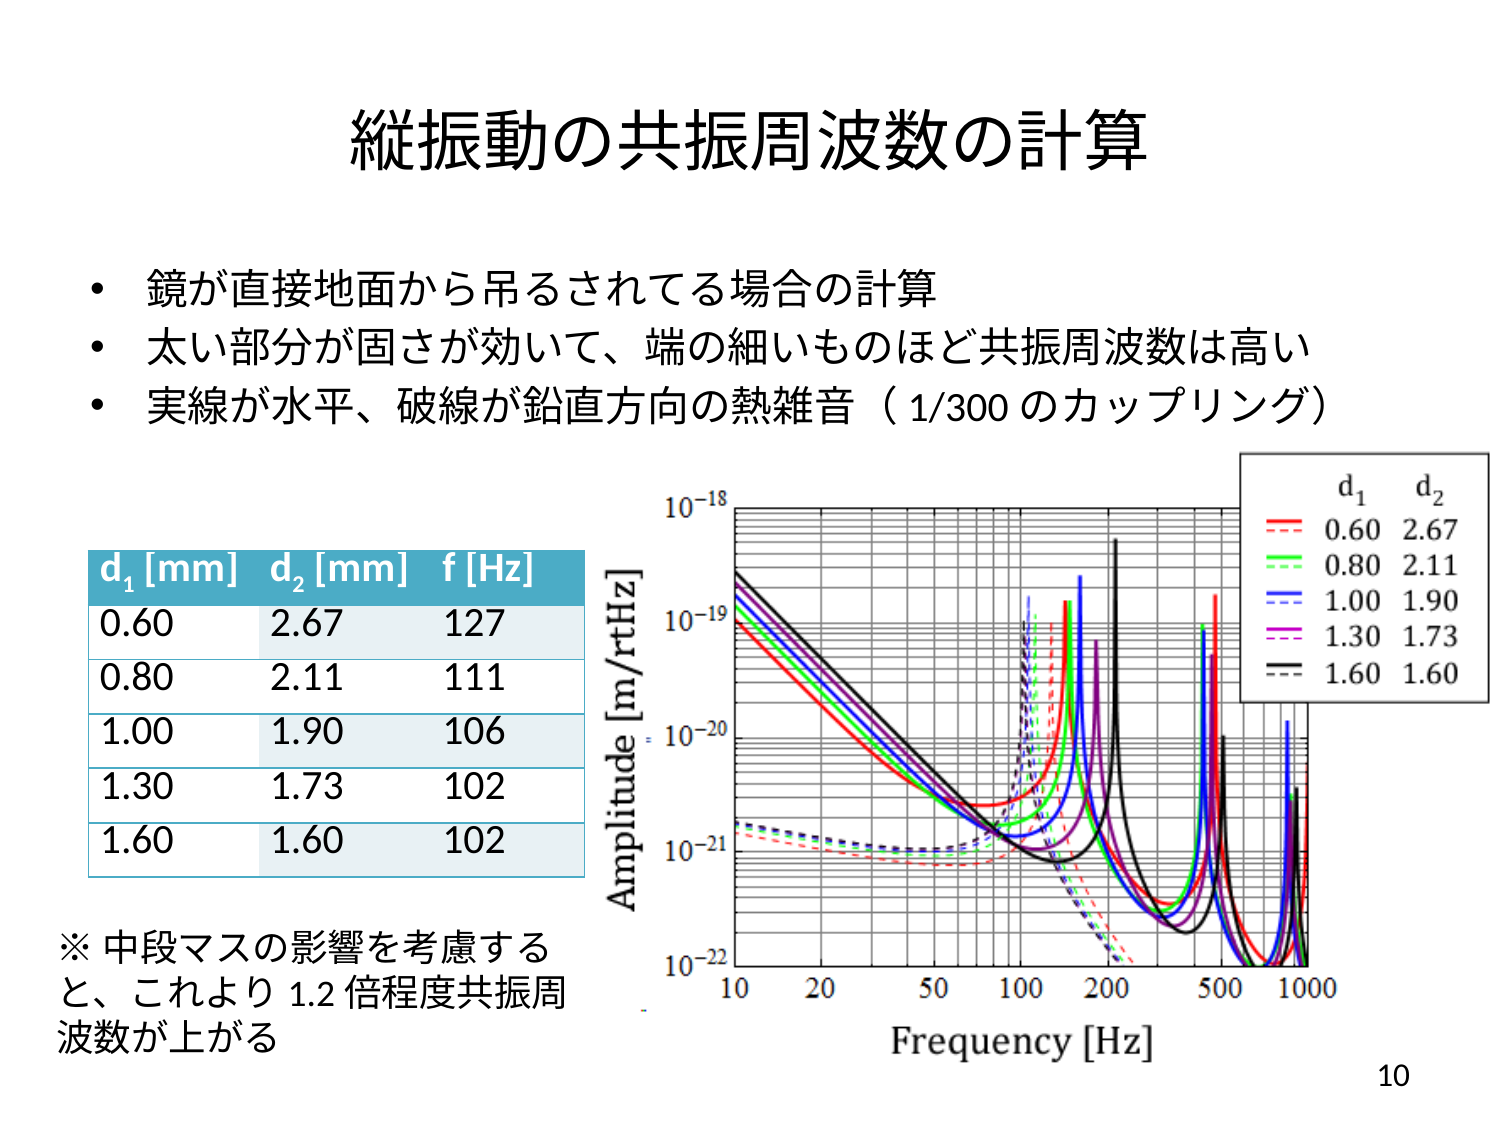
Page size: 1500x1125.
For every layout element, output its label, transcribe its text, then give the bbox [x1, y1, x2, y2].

table_cell 0.60 [89, 606, 259, 659]
table_cell 1.30 [89, 769, 259, 822]
table_header f [Hz] [431, 552, 579, 604]
table_cell 106 [431, 715, 579, 767]
table_cell 1.00 [89, 715, 259, 767]
table_cell 0.80 [89, 660, 259, 713]
text_box ※中段マスの影響を考慮すると、これより1.2倍程度共振周波数が上がる [41, 916, 579, 1067]
table_header d1 [mm] [89, 552, 259, 604]
table_cell 1.90 [259, 715, 431, 767]
picture [584, 413, 1500, 1072]
table_header d2 [mm] [259, 552, 431, 604]
table_cell 2.11 [259, 660, 431, 713]
title 縦振動の共振周波数の計算 [75, 45, 1425, 233]
table_cell 1.73 [259, 769, 431, 822]
table_cell 2.67 [259, 606, 431, 659]
list 鏡が直接地面から吊るされてる場合の計算 太い部分が固さが効いて、端の細いものほど共振周波数は高い 実線が水平、破線が鉛直方向の熱雑音（1/300のカップリング） [75, 255, 1424, 539]
table_cell 1.60 [259, 824, 431, 876]
table_cell 111 [431, 660, 579, 713]
table_cell 102 [431, 824, 579, 876]
table_cell 1.60 [89, 824, 259, 876]
table_cell 127 [431, 606, 579, 659]
table_cell 102 [431, 769, 579, 822]
slide_number 10 [1074, 1080, 1425, 1103]
